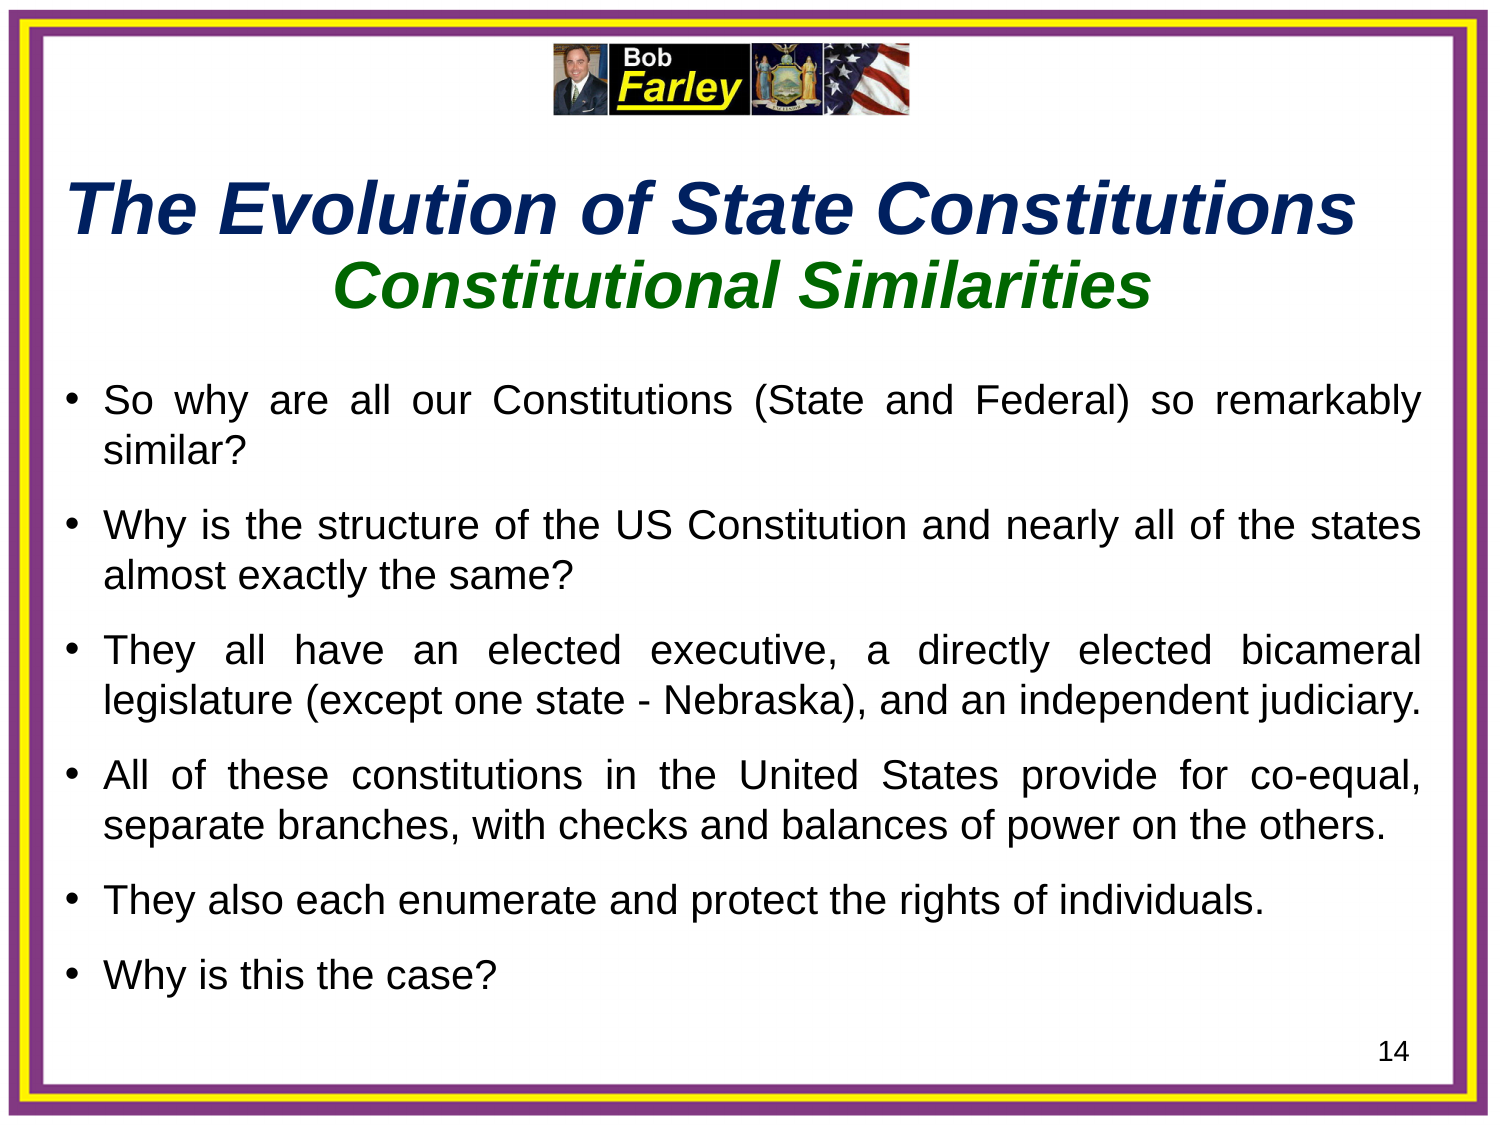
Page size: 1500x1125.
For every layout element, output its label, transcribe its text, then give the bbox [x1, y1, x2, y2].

slide_number 14 [1074, 1024, 1426, 1103]
text_box [74, 45, 1425, 162]
picture [0, 0, 1500, 1125]
text_box The Evolution of State Constitutions Constitutional Similarities So why are all our Constitutions (State and Federal) so remarkably similar? Why is the structure of the US Constitution and nearly all of the states almost exactly the same? They all have an elected executive, a directly elected bicameral legislature (except one state - Nebraska), and an independent judiciary. All of these constitutions in the United States provide for co-equal, separate branches, with checks and balances of power on the others. They also each enumerate and protect the rights of individuals. Why is this the case? [50, 162, 1438, 1063]
